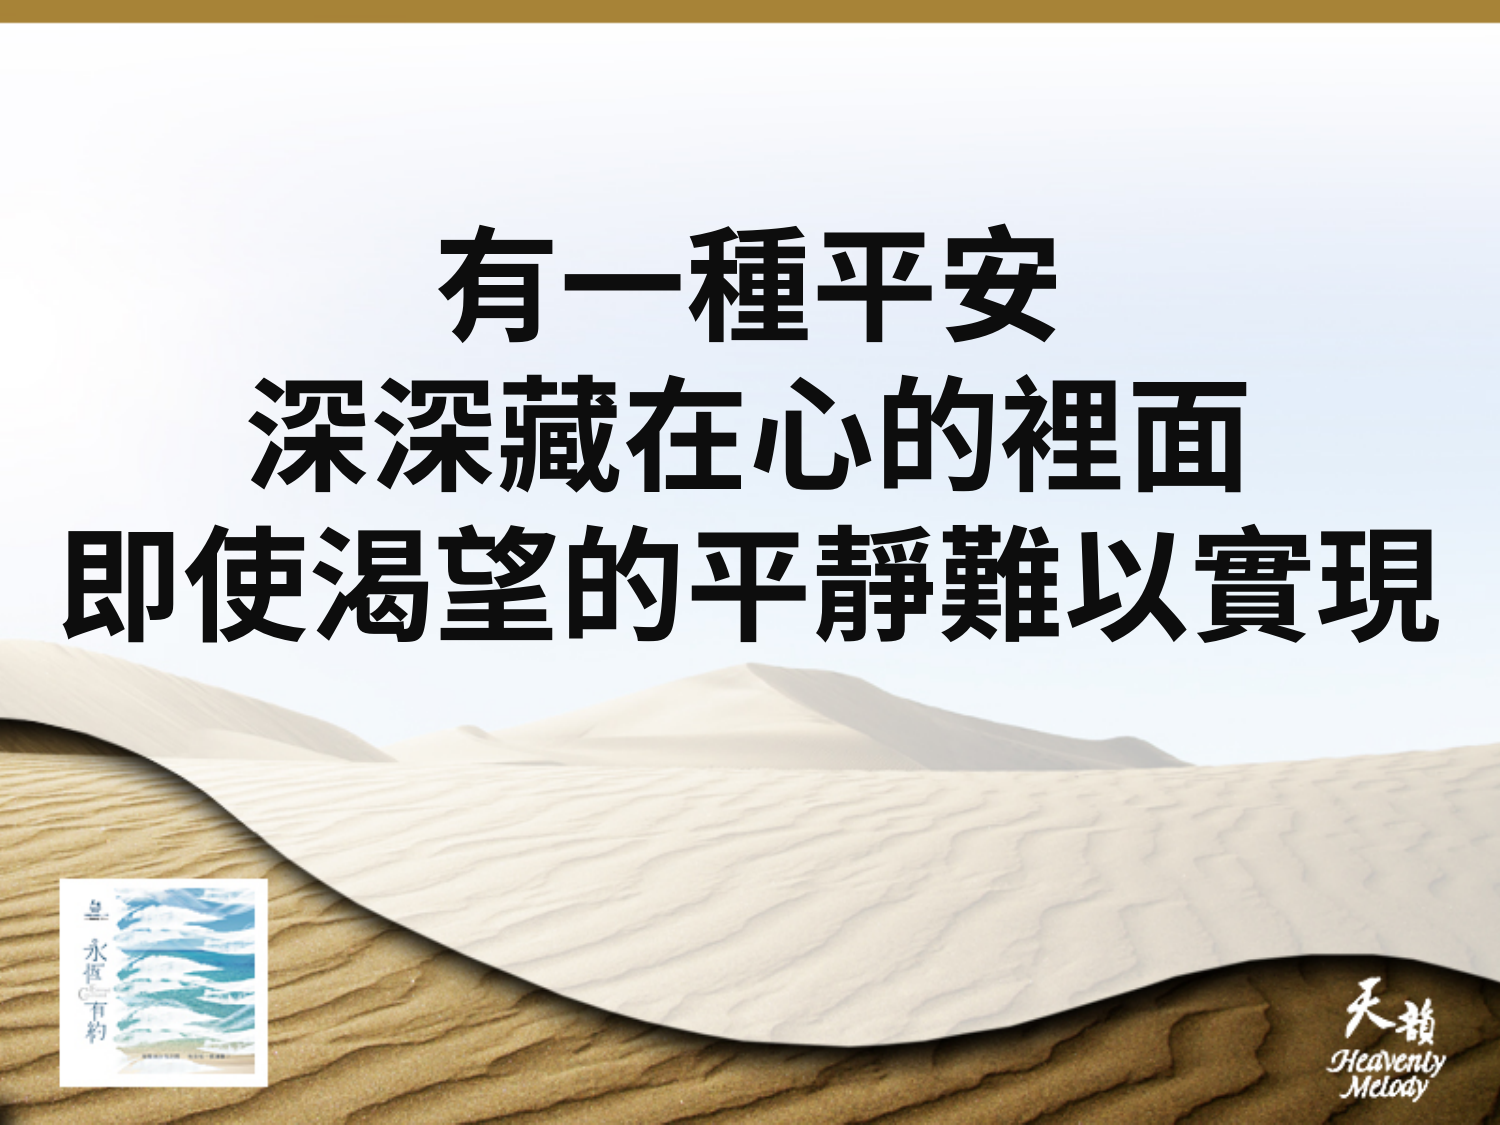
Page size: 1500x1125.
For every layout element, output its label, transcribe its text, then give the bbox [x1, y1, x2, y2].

picture [0, 825, 1500, 1125]
picture [0, 0, 1500, 37]
title 有一種平安 深深藏在心的裡面 即使渴望的平靜難以實現 [0, 37, 1500, 825]
